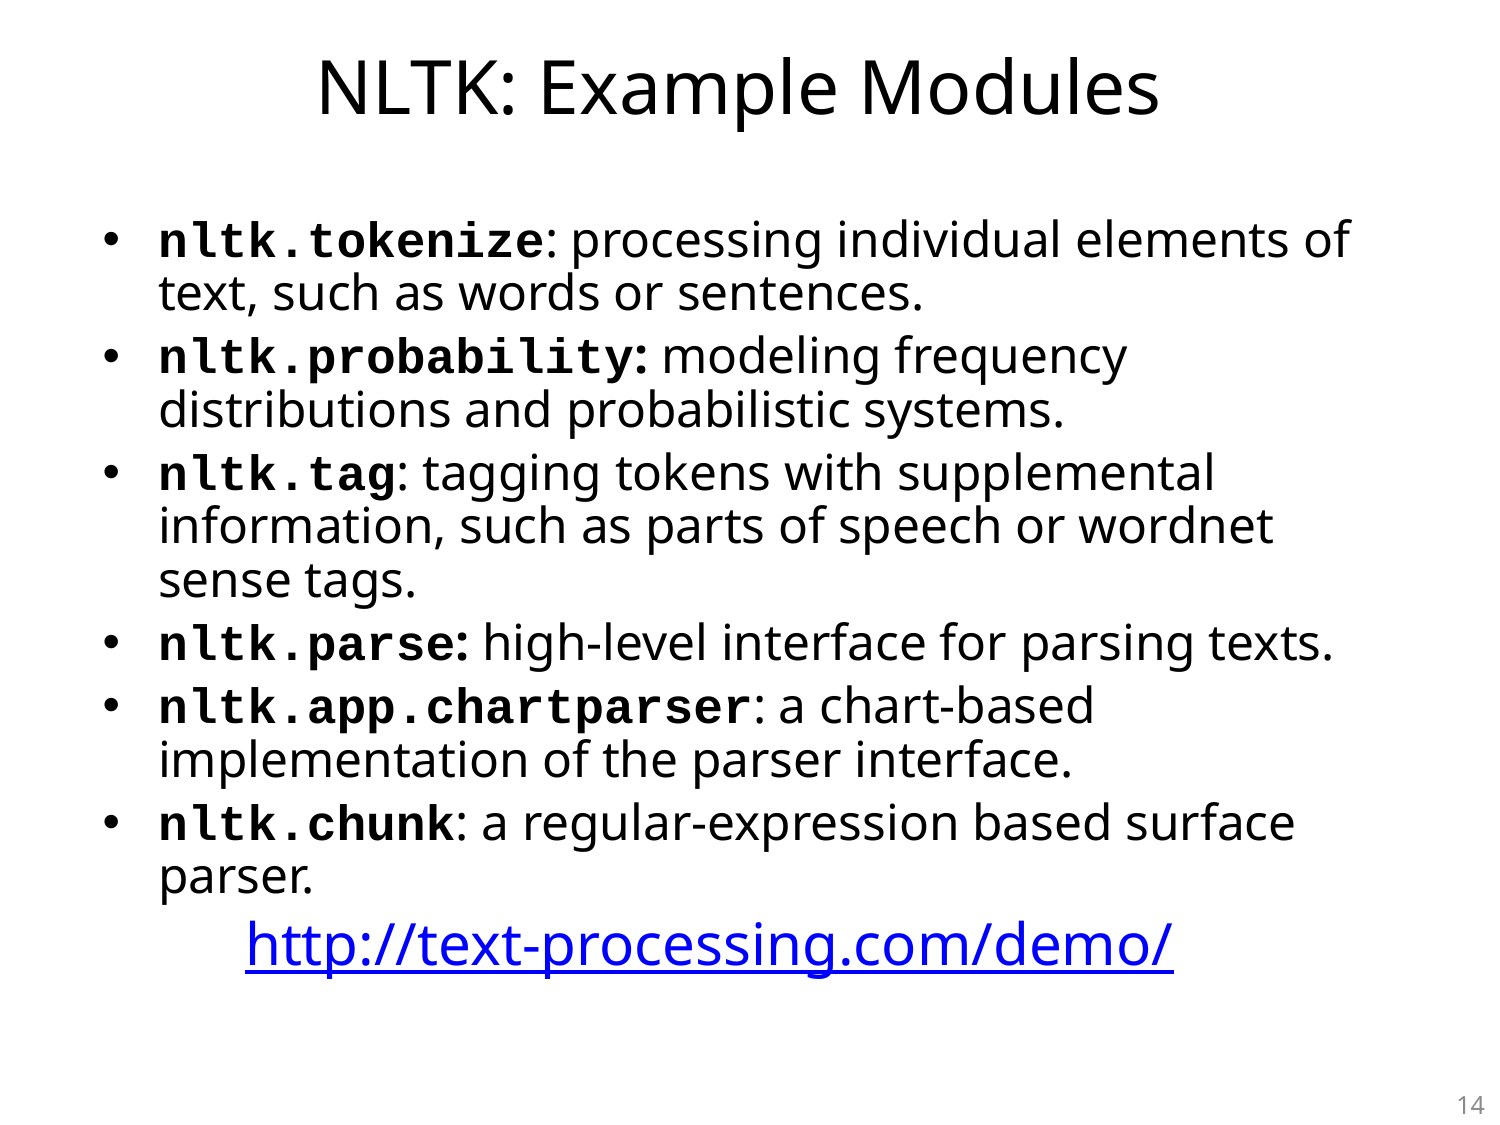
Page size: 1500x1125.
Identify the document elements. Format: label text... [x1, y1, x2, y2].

text_box http://text-processing.com/demo/ [230, 899, 1189, 994]
title NLTK: Example Modules [0, 0, 1500, 163]
slide_number 14 [1149, 1087, 1500, 1125]
list nltk.tokenize: processing individual elements of text, such as words or sentences. nltk.probability: modeling frequency distributions and probabilistic systems. nltk.tag: tagging tokens with supplemental information, such as parts of speech or wordnet sense tags. nltk.parse: high-level interface for parsing texts. nltk.app.chartparser: a chart-based implementation of the parser interface. nltk.chunk: a regular-expression based surface parser. [87, 207, 1400, 920]
